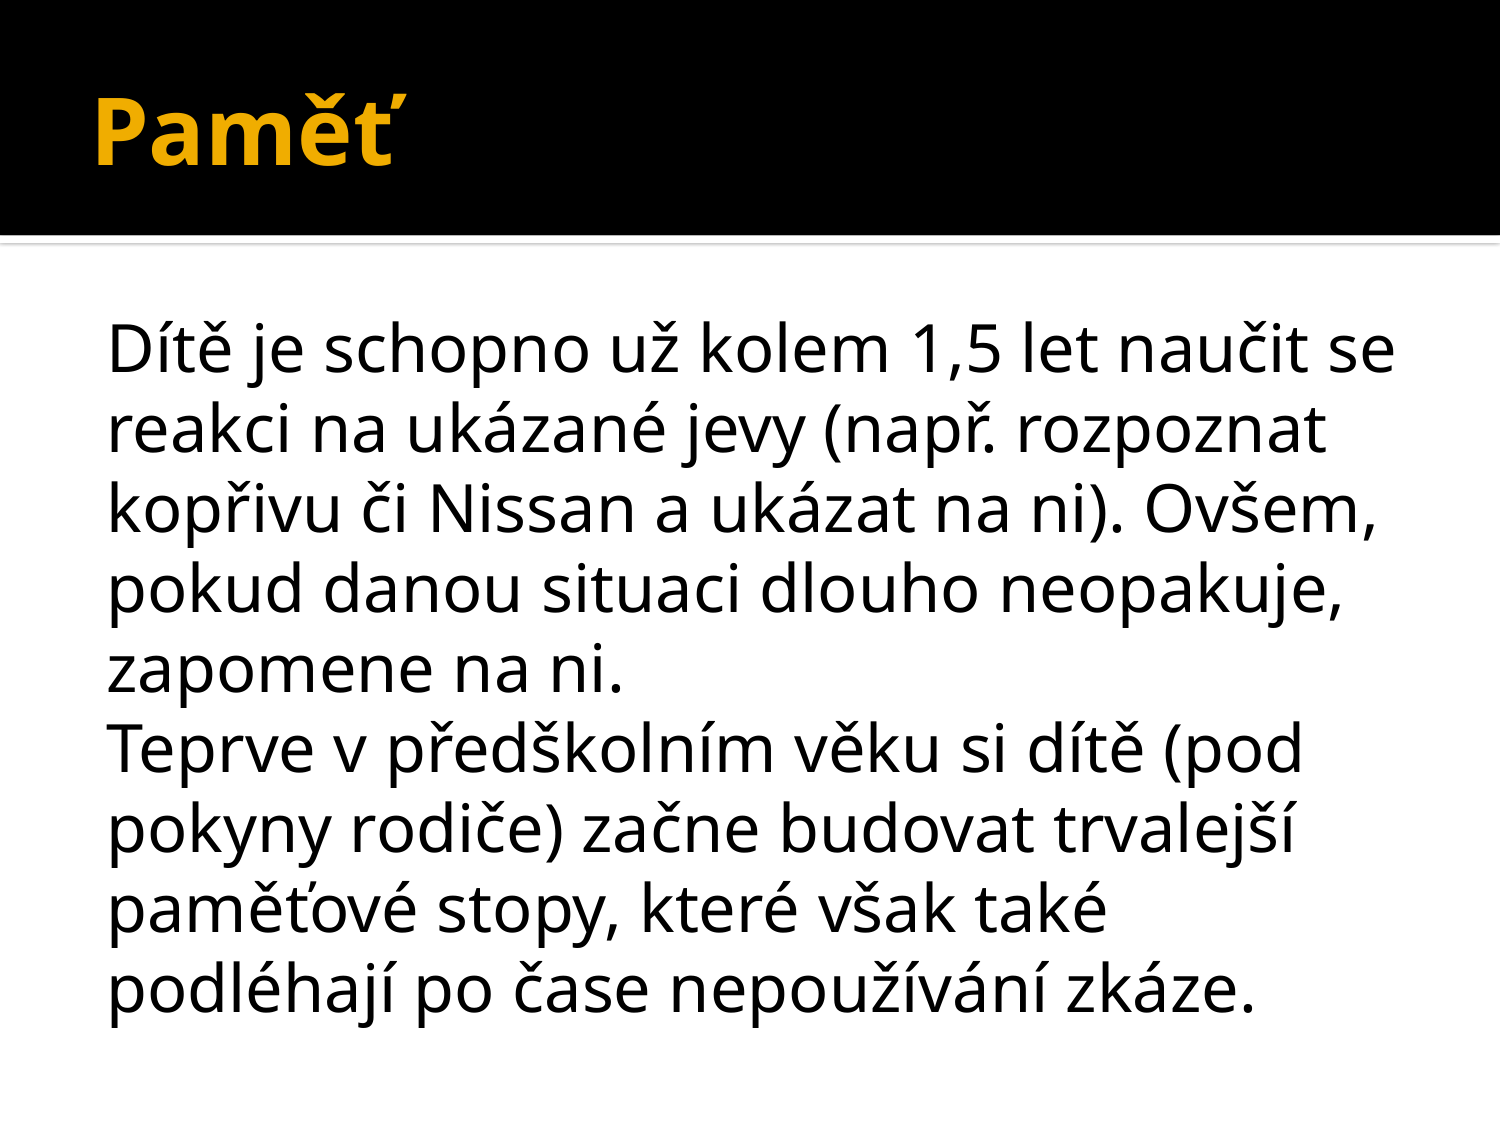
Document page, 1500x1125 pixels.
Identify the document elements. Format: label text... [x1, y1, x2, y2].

list Dítě je schopno už kolem 1,5 let naučit se reakci na ukázané jevy (např. rozpoznat kopřivu či Nissan a ukázat na ni). Ovšem, pokud danou situaci dlouho neopakuje, zapomene na ni. Teprve v předškolním věku si dítě (pod pokyny rodiče) začne budovat trvalejší paměťové stopy, které však také podléhají po čase nepoužívání zkáze. [75, 291, 1425, 1050]
title Paměť [75, 25, 1425, 231]
